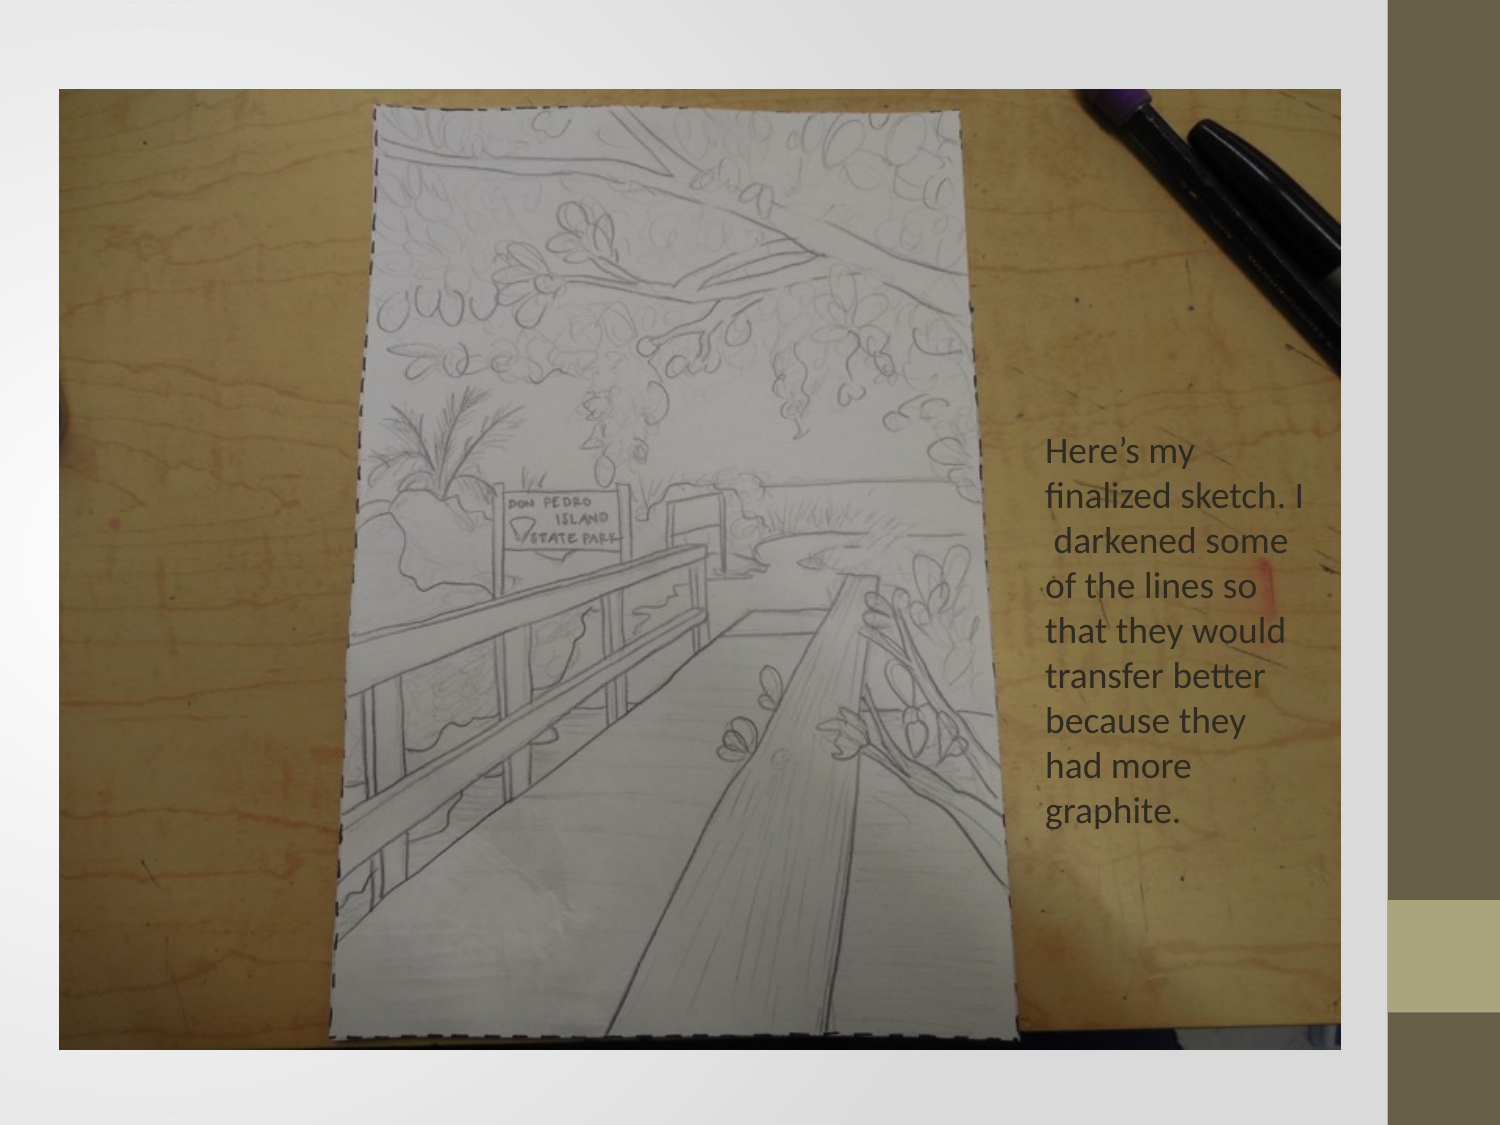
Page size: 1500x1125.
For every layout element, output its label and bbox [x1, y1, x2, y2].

list [0, 88, 1463, 1051]
